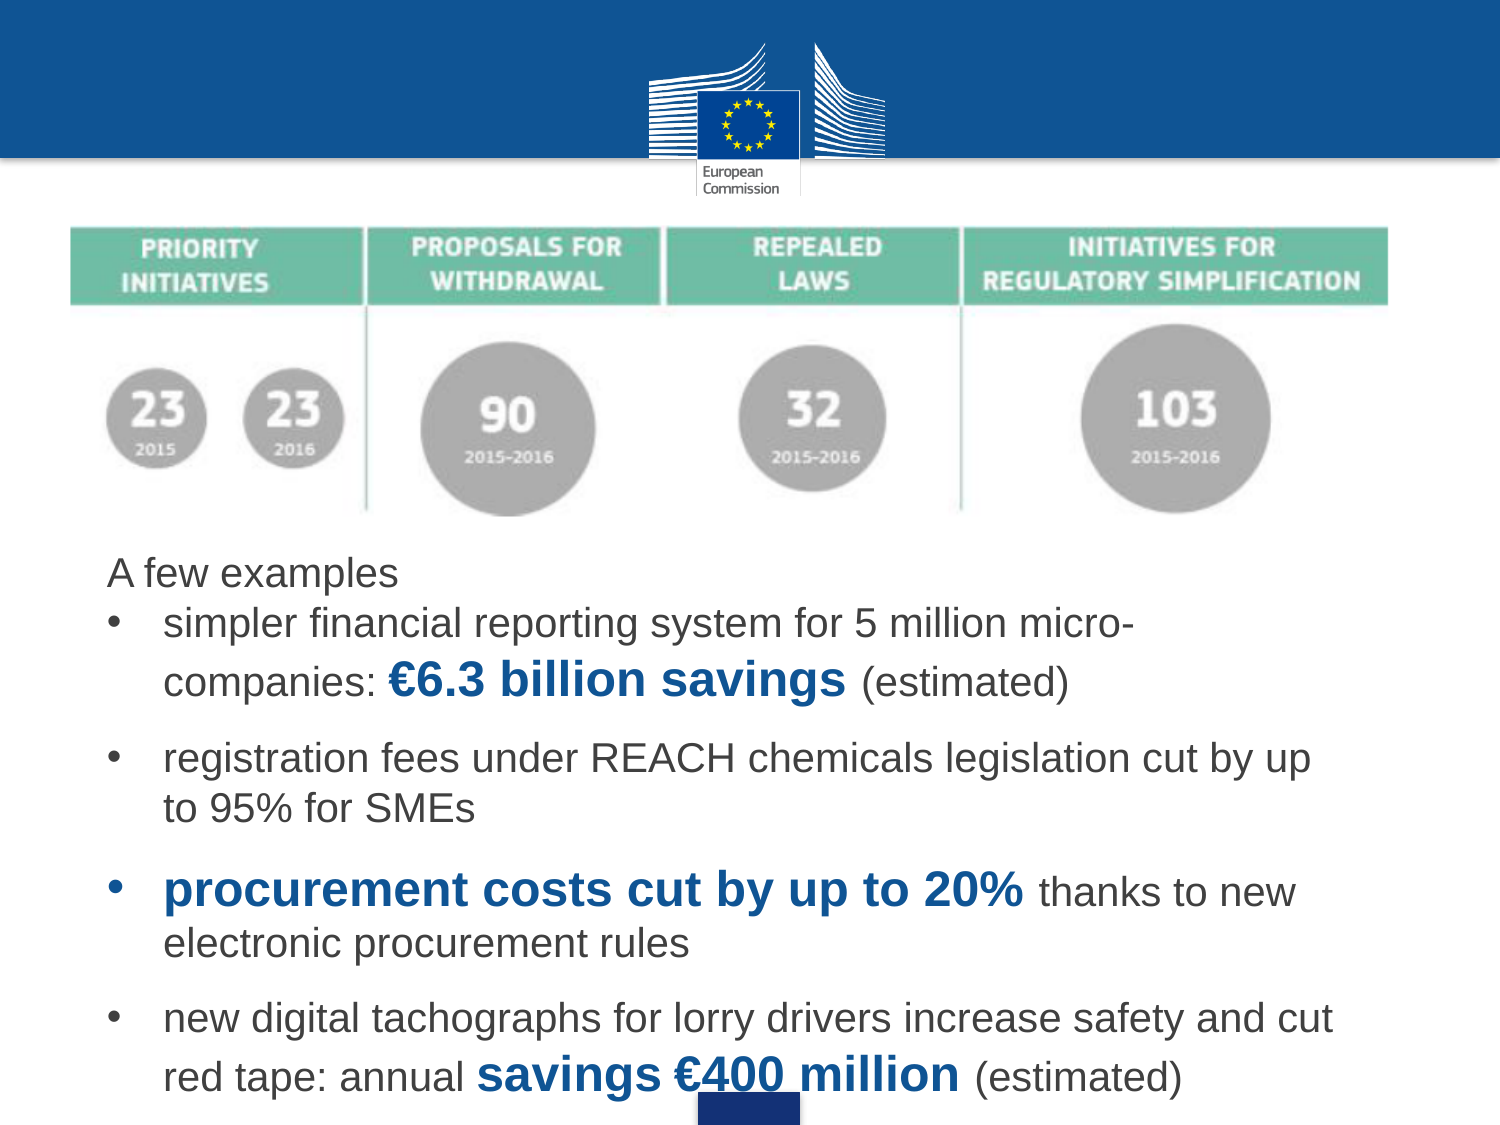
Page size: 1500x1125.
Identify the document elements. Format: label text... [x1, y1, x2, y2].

picture [41, 42, 1408, 595]
text_box A few examples simpler financial reporting system for 5 million micro-companies: €6.3 billion savings (estimated) registration fees under REACH chemicals legislation cut by up to 95% for SMEs procurement costs cut by up to 20% thanks to new electronic procurement rules new digital tachographs for lorry drivers increase safety and cut red tape: annual savings €400 million (estimated) [92, 602, 1356, 1109]
